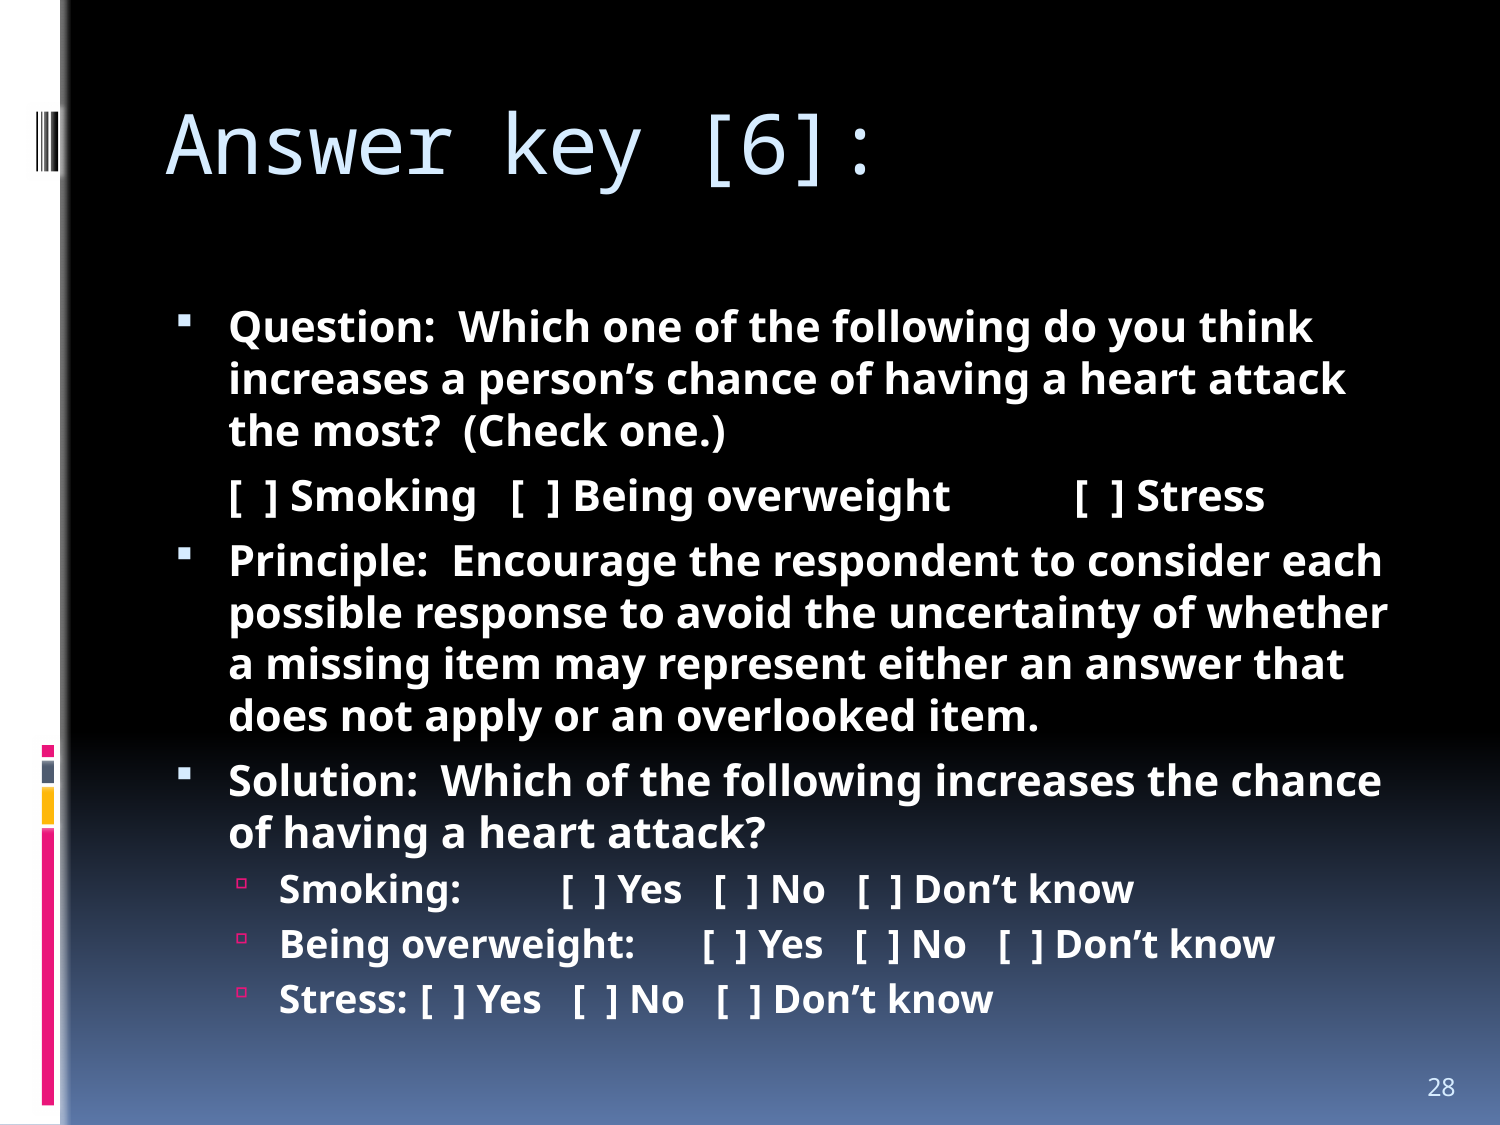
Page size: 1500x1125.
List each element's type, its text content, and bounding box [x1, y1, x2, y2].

list Question: Which one of the following do you think increases a person’s chance of having a heart attack the most? (Check one.) [ ] Smoking [ ] Being overweight [ ] Stress Principle: Encourage the respondent to consider each possible response to avoid the uncertainty of whether a missing item may represent either an answer that does not apply or an overlooked item. Solution: Which of the following increases the chance of having a heart attack? Smoking: [ ] Yes [ ] No [ ] Don’t know Being overweight: [ ] Yes [ ] No [ ] Don’t know Stress: [ ] Yes [ ] No [ ] Don’t know [150, 292, 1425, 1043]
slide_number 28 [1412, 1052, 1488, 1113]
title Answer key [6]: [150, 83, 1425, 234]
